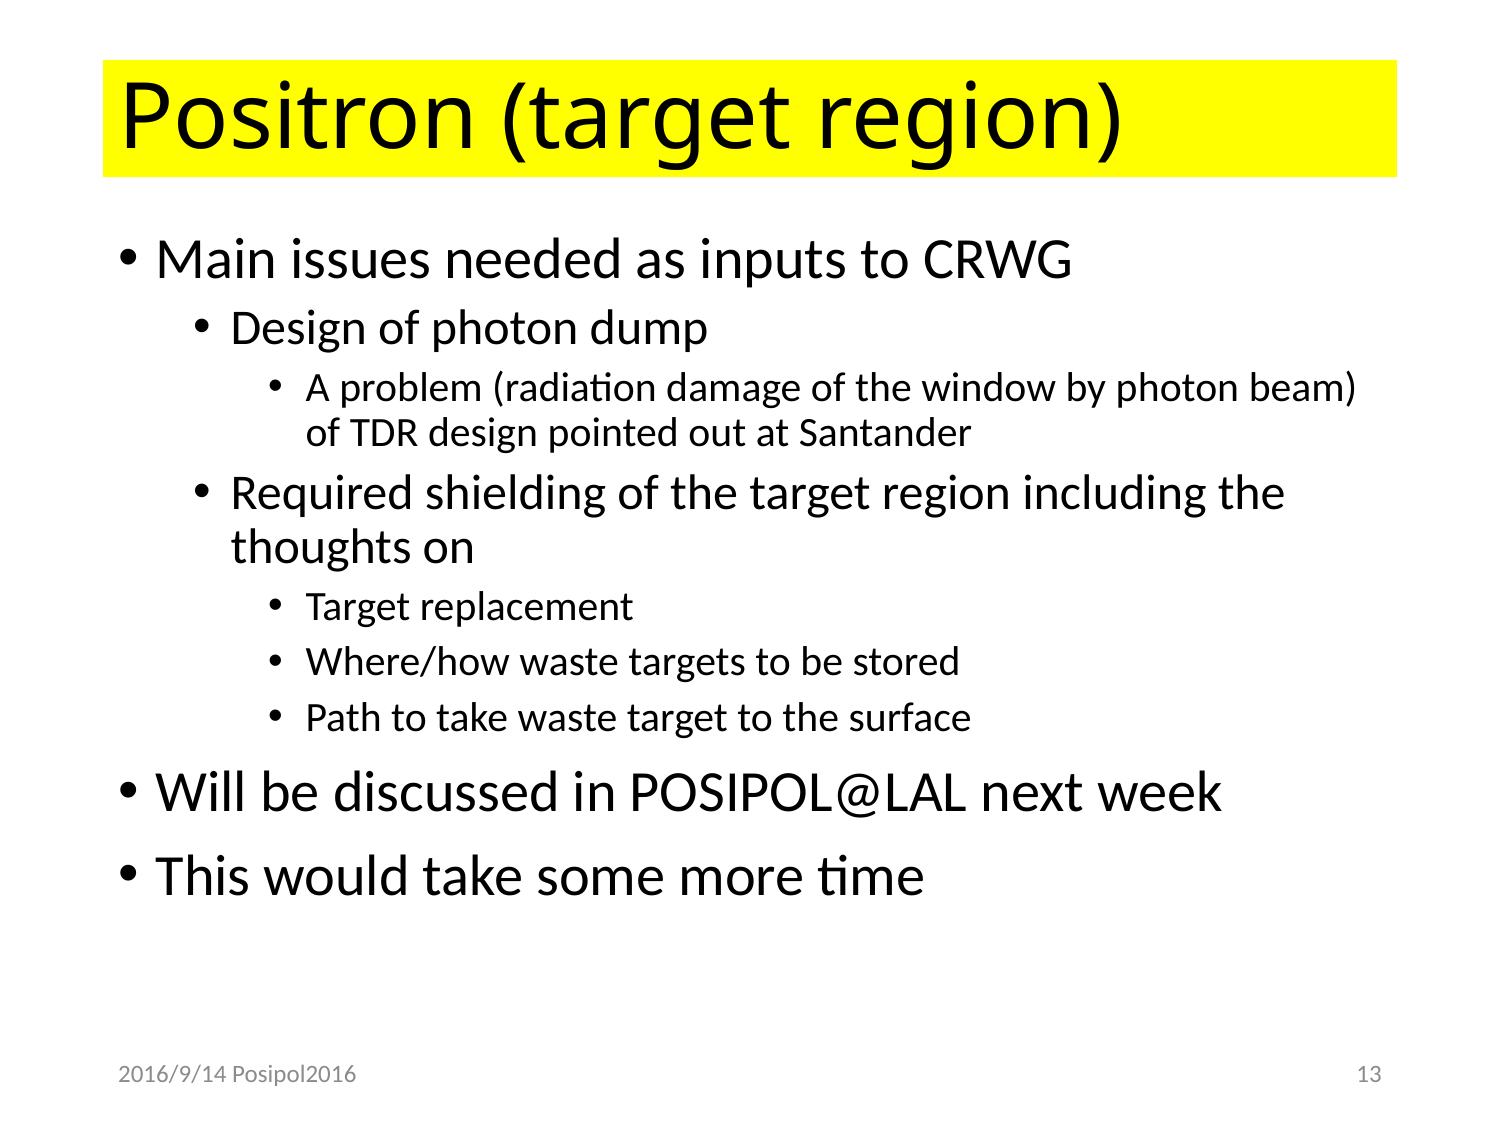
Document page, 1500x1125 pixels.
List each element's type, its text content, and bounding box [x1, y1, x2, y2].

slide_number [103, 1042, 441, 1103]
list Main issues needed as inputs to CRWG Design of photon dump A problem (radiation damage of the window by photon beam) of TDR design pointed out at Santander Required shielding of the target region including the thoughts on Target replacement Where/how waste targets to be stored Path to take waste target to the surface Will be discussed in POSIPOL@LAL next week This would take some more time [103, 220, 1397, 1014]
title Positron (target region) [103, 59, 1397, 178]
slide_number 13 [1059, 1042, 1397, 1103]
